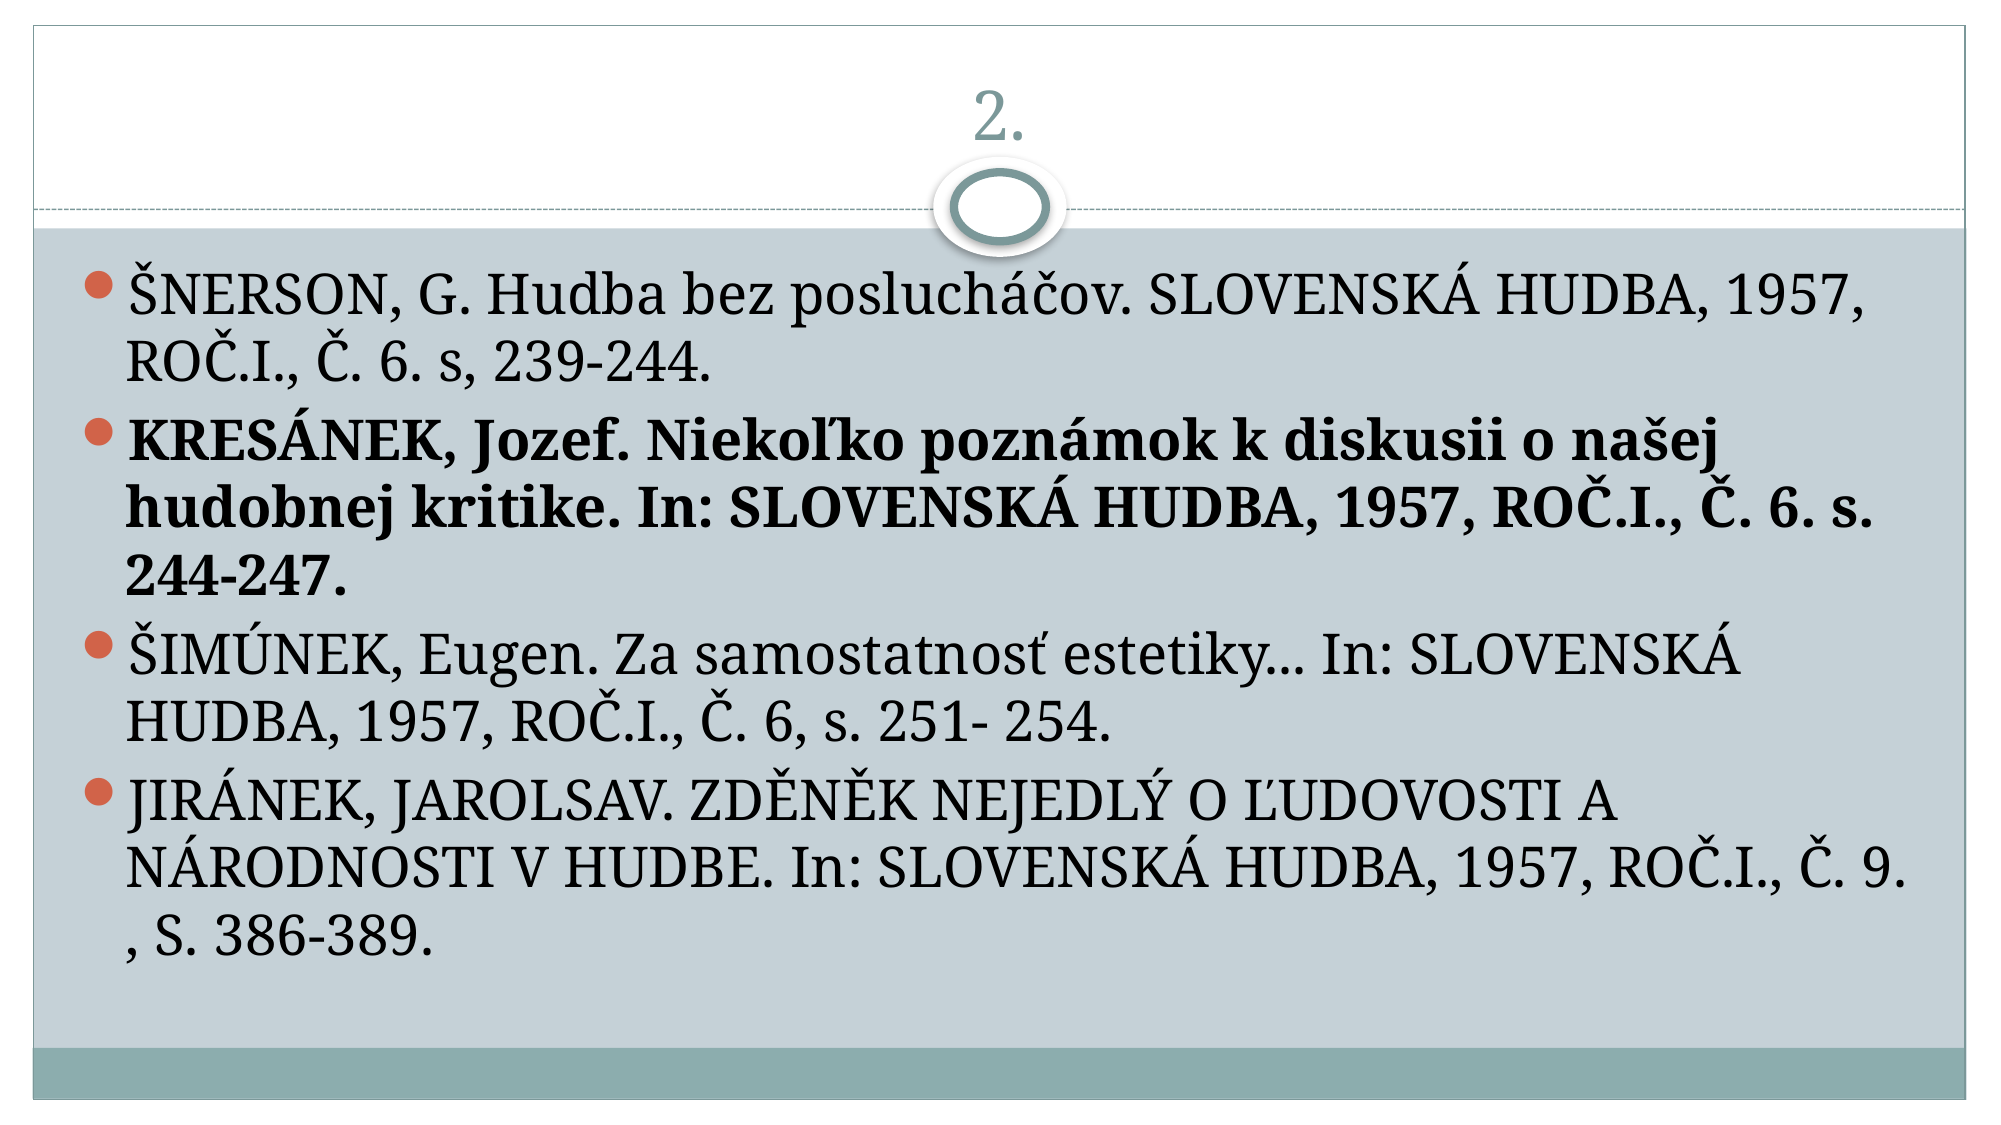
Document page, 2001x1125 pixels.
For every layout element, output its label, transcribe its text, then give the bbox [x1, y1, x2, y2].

title 2. [66, 37, 1933, 162]
list ŠNERSON, G. Hudba bez poslucháčov. SLOVENSKÁ HUDBA, 1957, ROČ.I., Č. 6. s, 239-244. KRESÁNEK, Jozef. Niekoľko poznámok k diskusii o našej hudobnej kritike. In: SLOVENSKÁ HUDBA, 1957, ROČ.I., Č. 6. s. 244-247. ŠIMÚNEK, Eugen. Za samostatnosť estetiky... In: SLOVENSKÁ HUDBA, 1957, ROČ.I., Č. 6, s. 251- 254. JIRÁNEK, JAROLSAV. ZDĚNĚK NEJEDLÝ O ĽUDOVOSTI A NÁRODNOSTI V HUDBE. In: SLOVENSKÁ HUDBA, 1957, ROČ.I., Č. 9. , S. 386-389. [66, 250, 1926, 1001]
